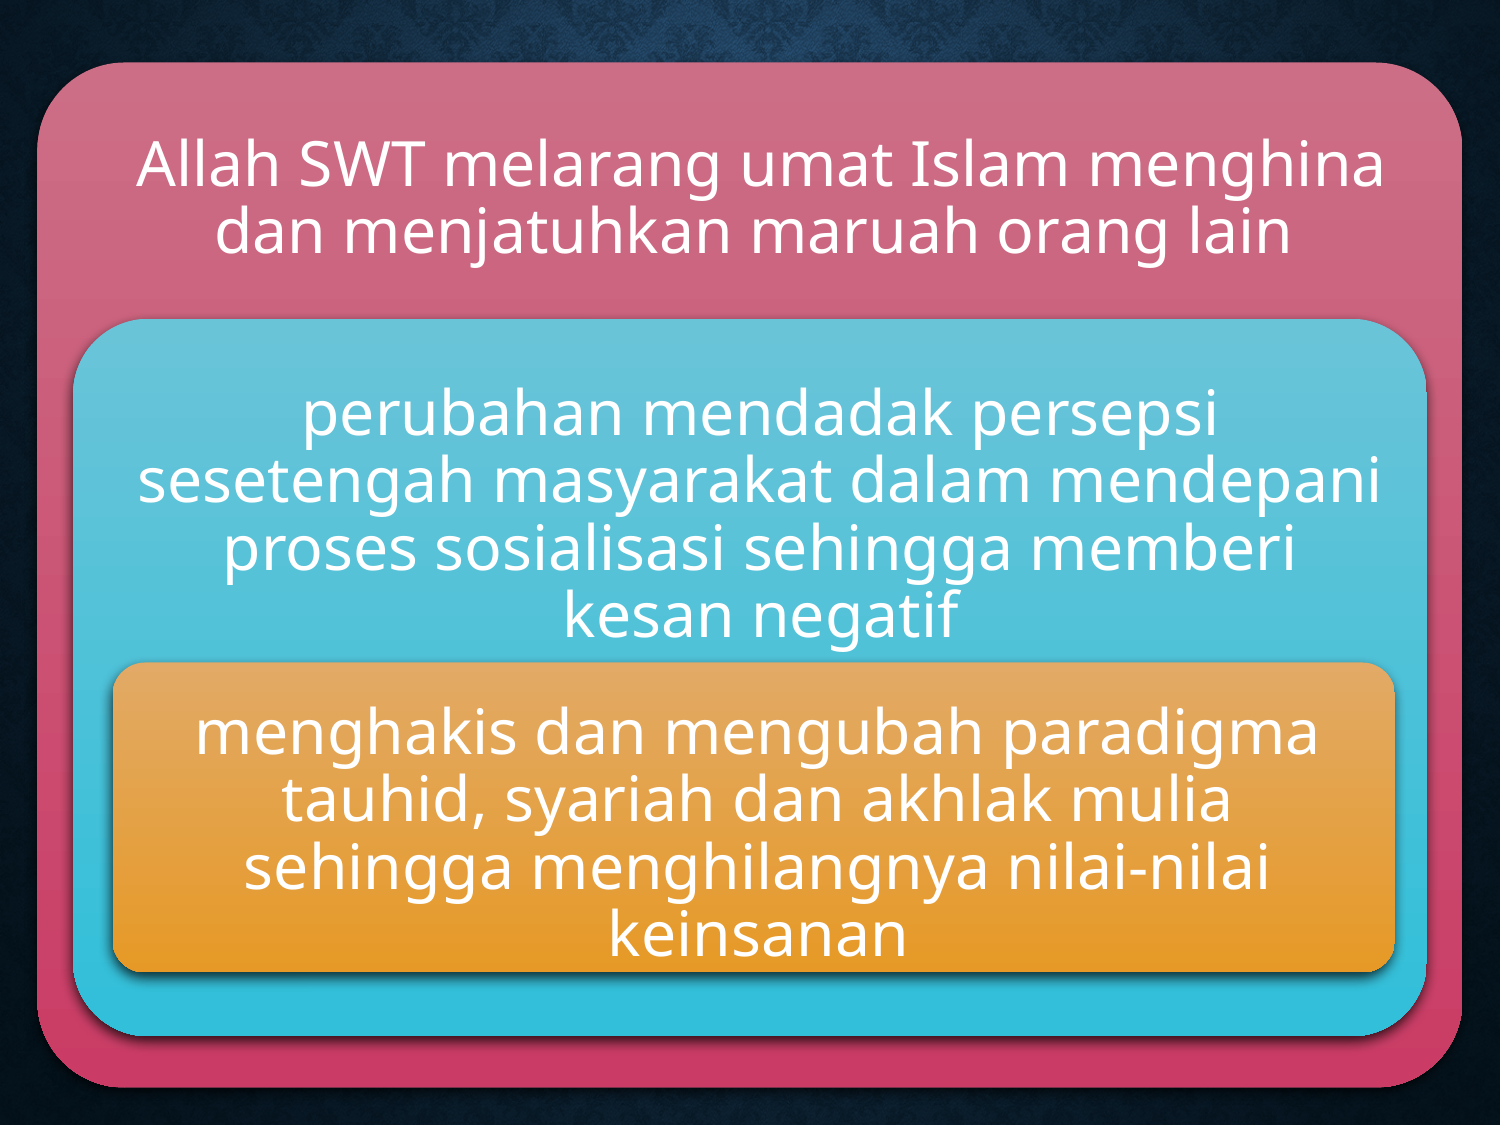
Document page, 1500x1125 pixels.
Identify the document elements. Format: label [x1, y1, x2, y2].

text_box [36, 61, 1463, 1088]
